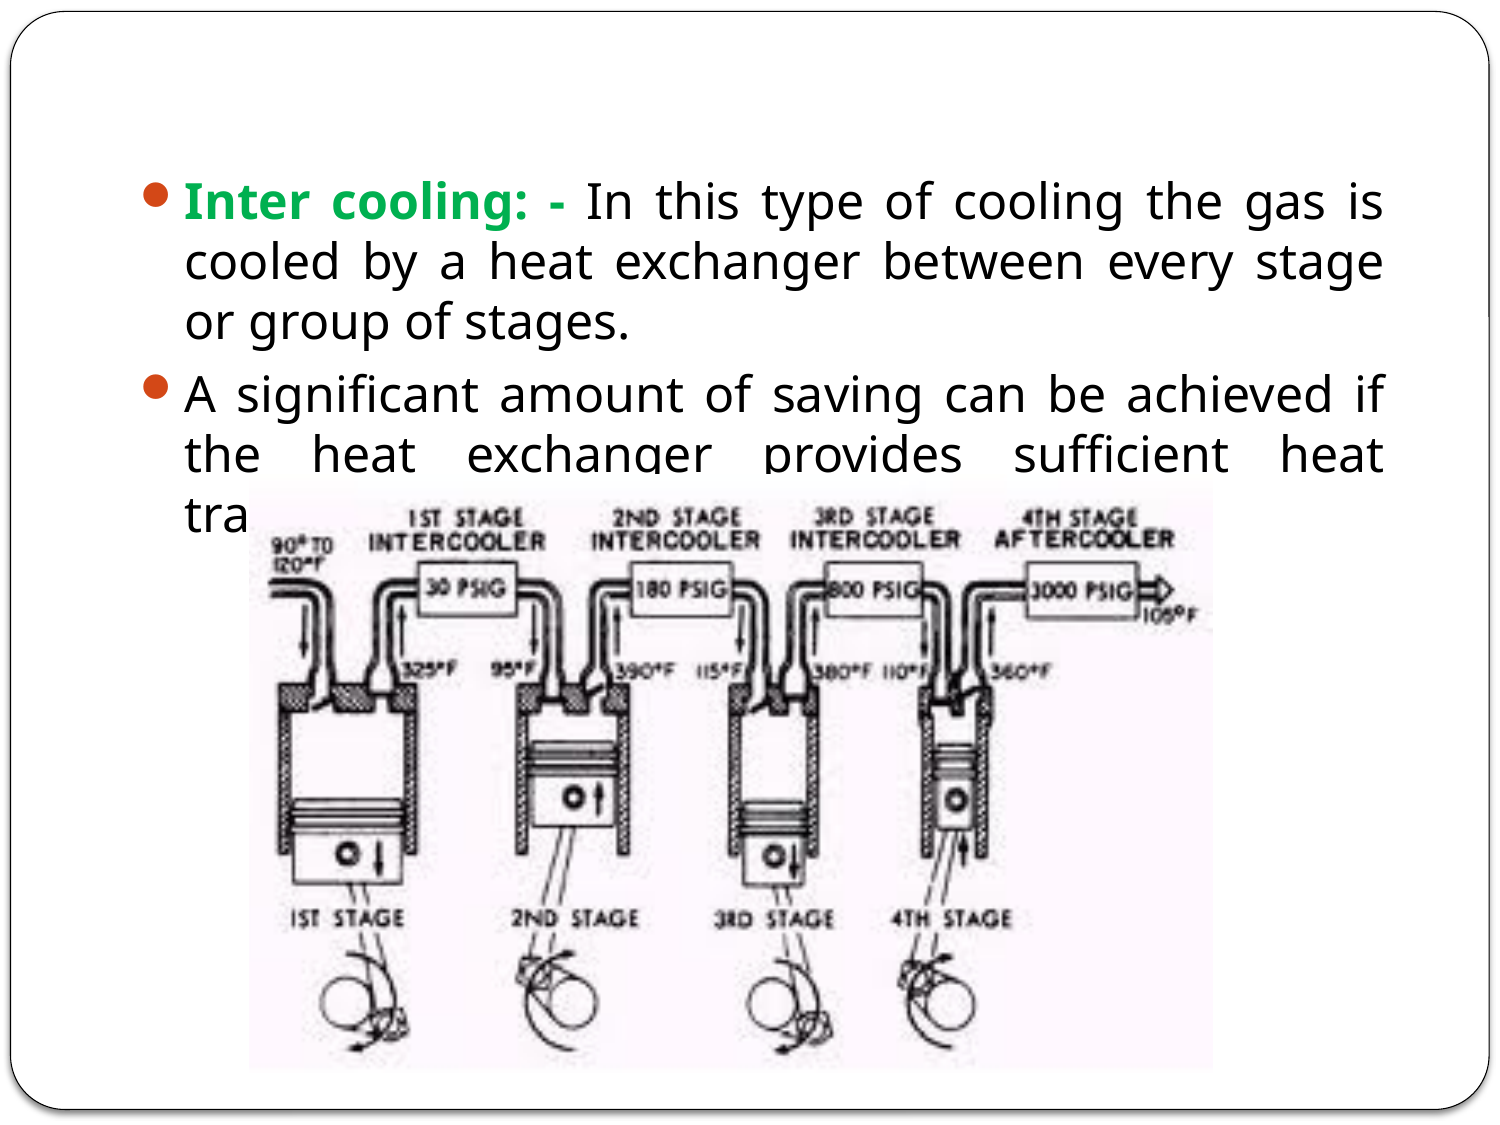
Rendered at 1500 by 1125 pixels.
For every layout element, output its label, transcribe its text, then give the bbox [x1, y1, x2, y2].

list Inter cooling: - In this type of cooling the gas is cooled by a heat exchanger between every stage or group of stages. A significant amount of saving can be achieved if the heat exchanger provides sufficient heat transfer area. [125, 162, 1400, 913]
picture [249, 474, 1213, 1073]
